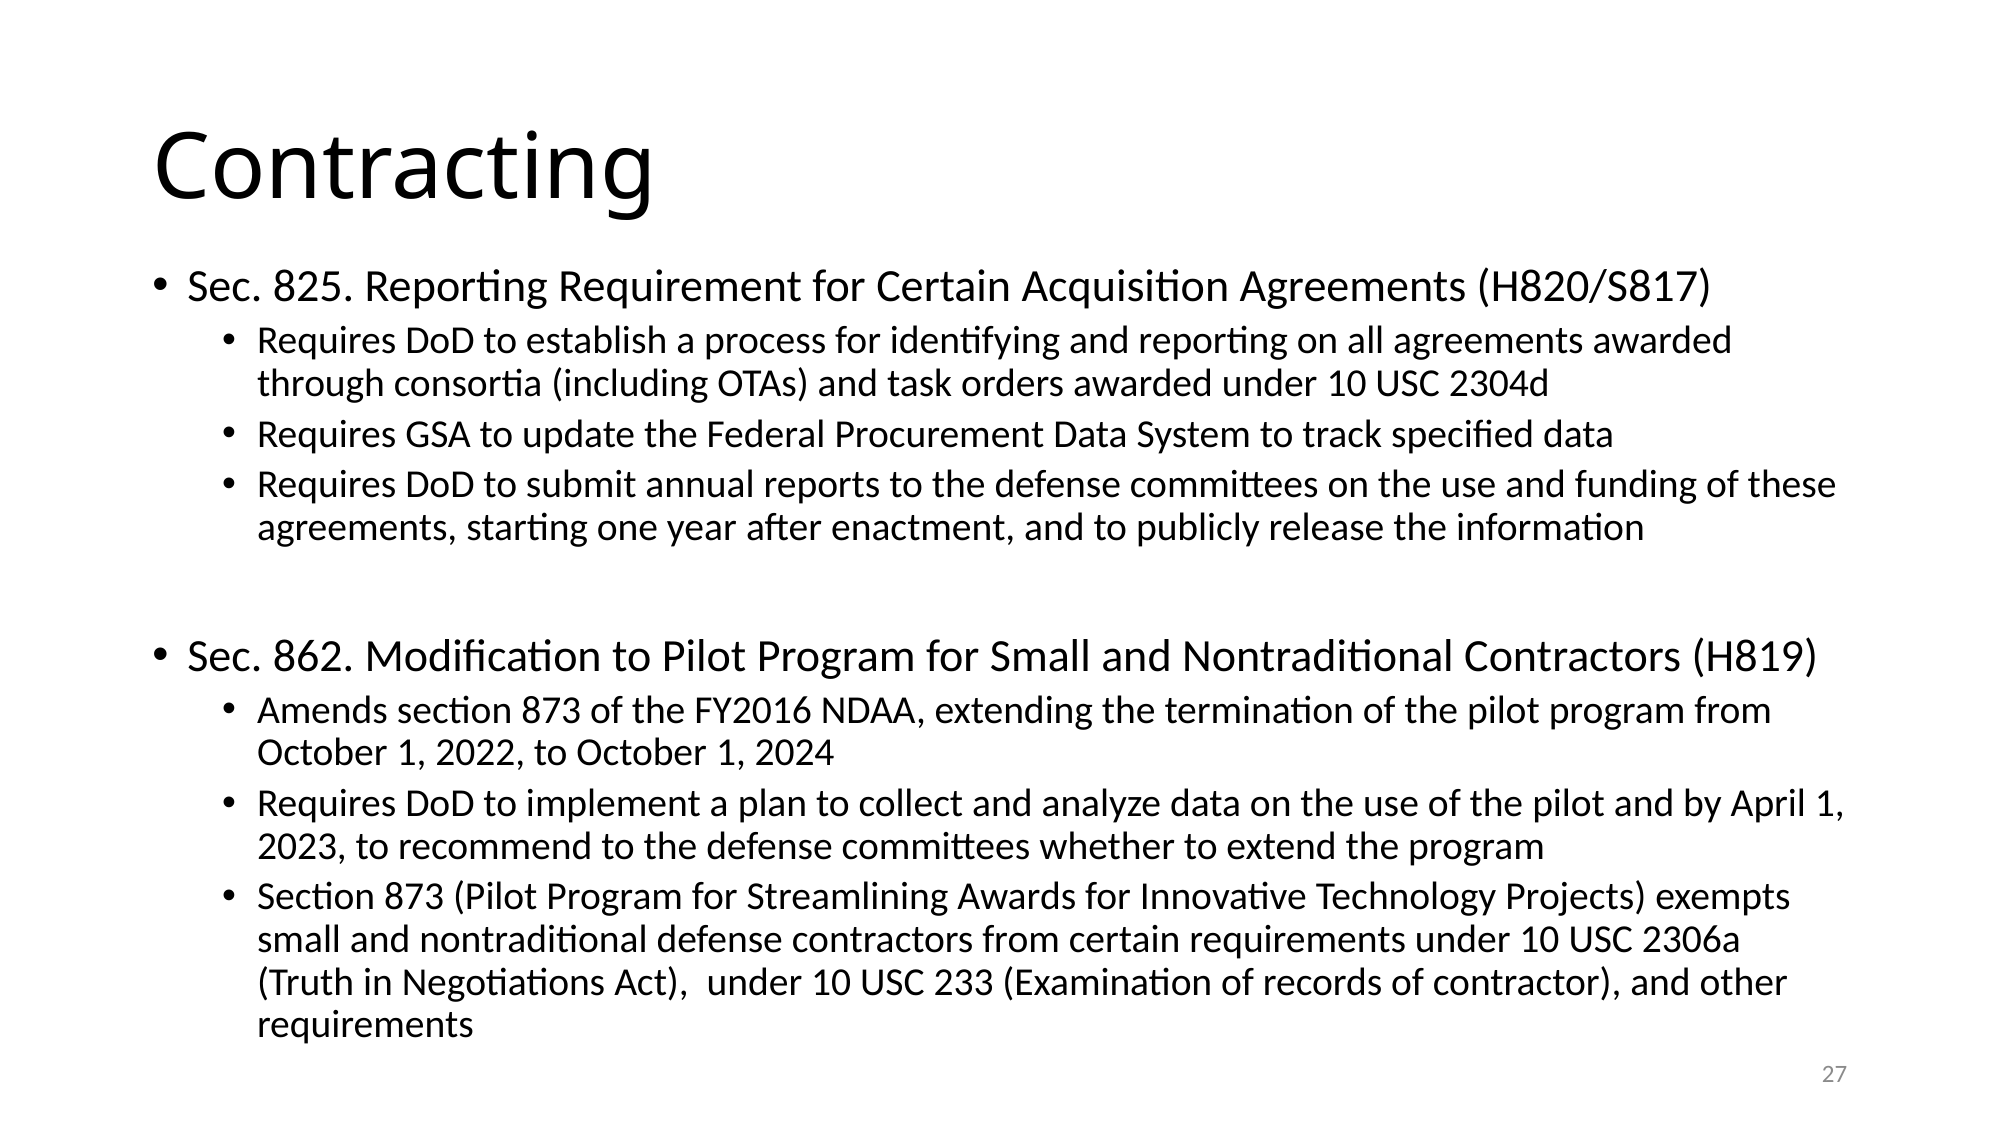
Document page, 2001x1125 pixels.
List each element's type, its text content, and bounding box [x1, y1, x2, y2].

title Contracting [137, 59, 1863, 254]
list Sec. 825. Reporting Requirement for Certain Acquisition Agreements (H820/S817) Requires DoD to establish a process for identifying and reporting on all agreements awarded through consortia (including OTAs) and task orders awarded under 10 USC 2304d Requires GSA to update the Federal Procurement Data System to track specified data Requires DoD to submit annual reports to the defense committees on the use and funding of these agreements, starting one year after enactment, and to publicly release the information Sec. 862. Modification to Pilot Program for Small and Nontraditional Contractors (H819) Amends section 873 of the FY2016 NDAA, extending the termination of the pilot program from October 1, 2022, to October 1, 2024 Requires DoD to implement a plan to collect and analyze data on the use of the pilot and by April 1, 2023, to recommend to the defense committees whether to extend the program Section 873 (Pilot Program for Streamlining Awards for Innovative Technology Projects) exempts small and nontraditional defense contractors from certain requirements under 10 USC 2306a (Truth in Negotiations Act), under 10 USC 233 (Examination of records of contractor), and other requirements [137, 254, 1863, 1066]
slide_number 27 [1412, 1042, 1863, 1103]
